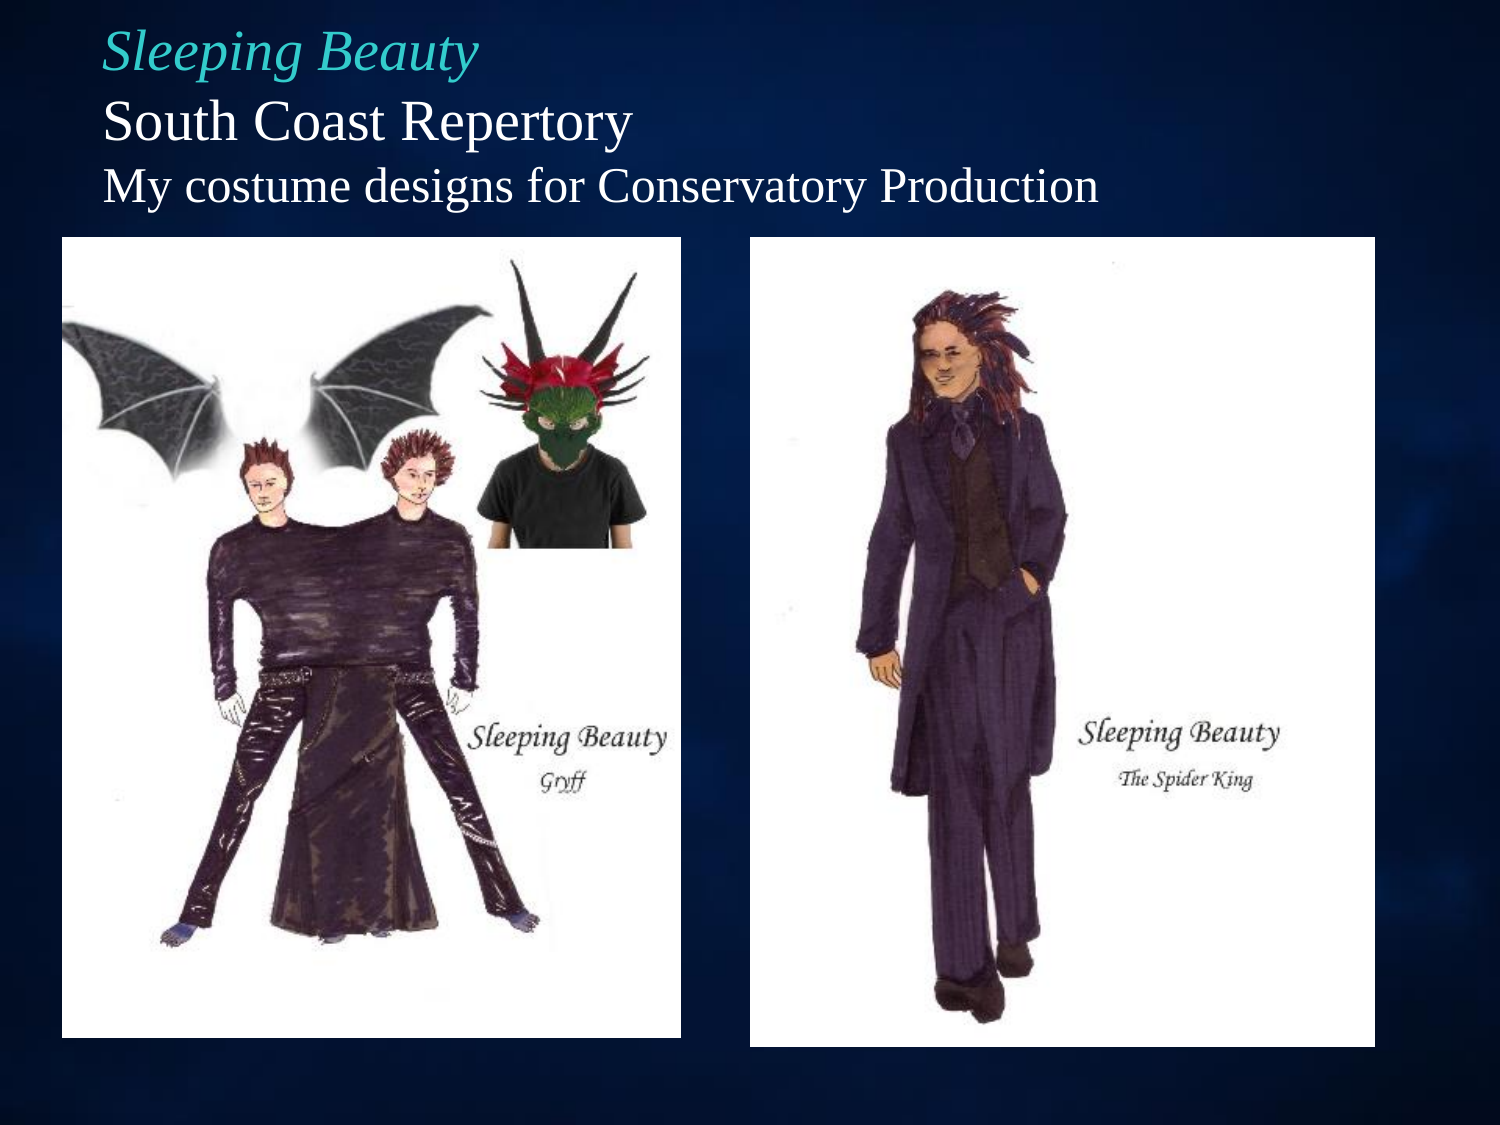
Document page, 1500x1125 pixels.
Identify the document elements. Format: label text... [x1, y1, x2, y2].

picture [0, 0, 1500, 1125]
title Sleeping Beauty South Coast Repertory My costume designs for Conservatory Production [87, 37, 1175, 188]
